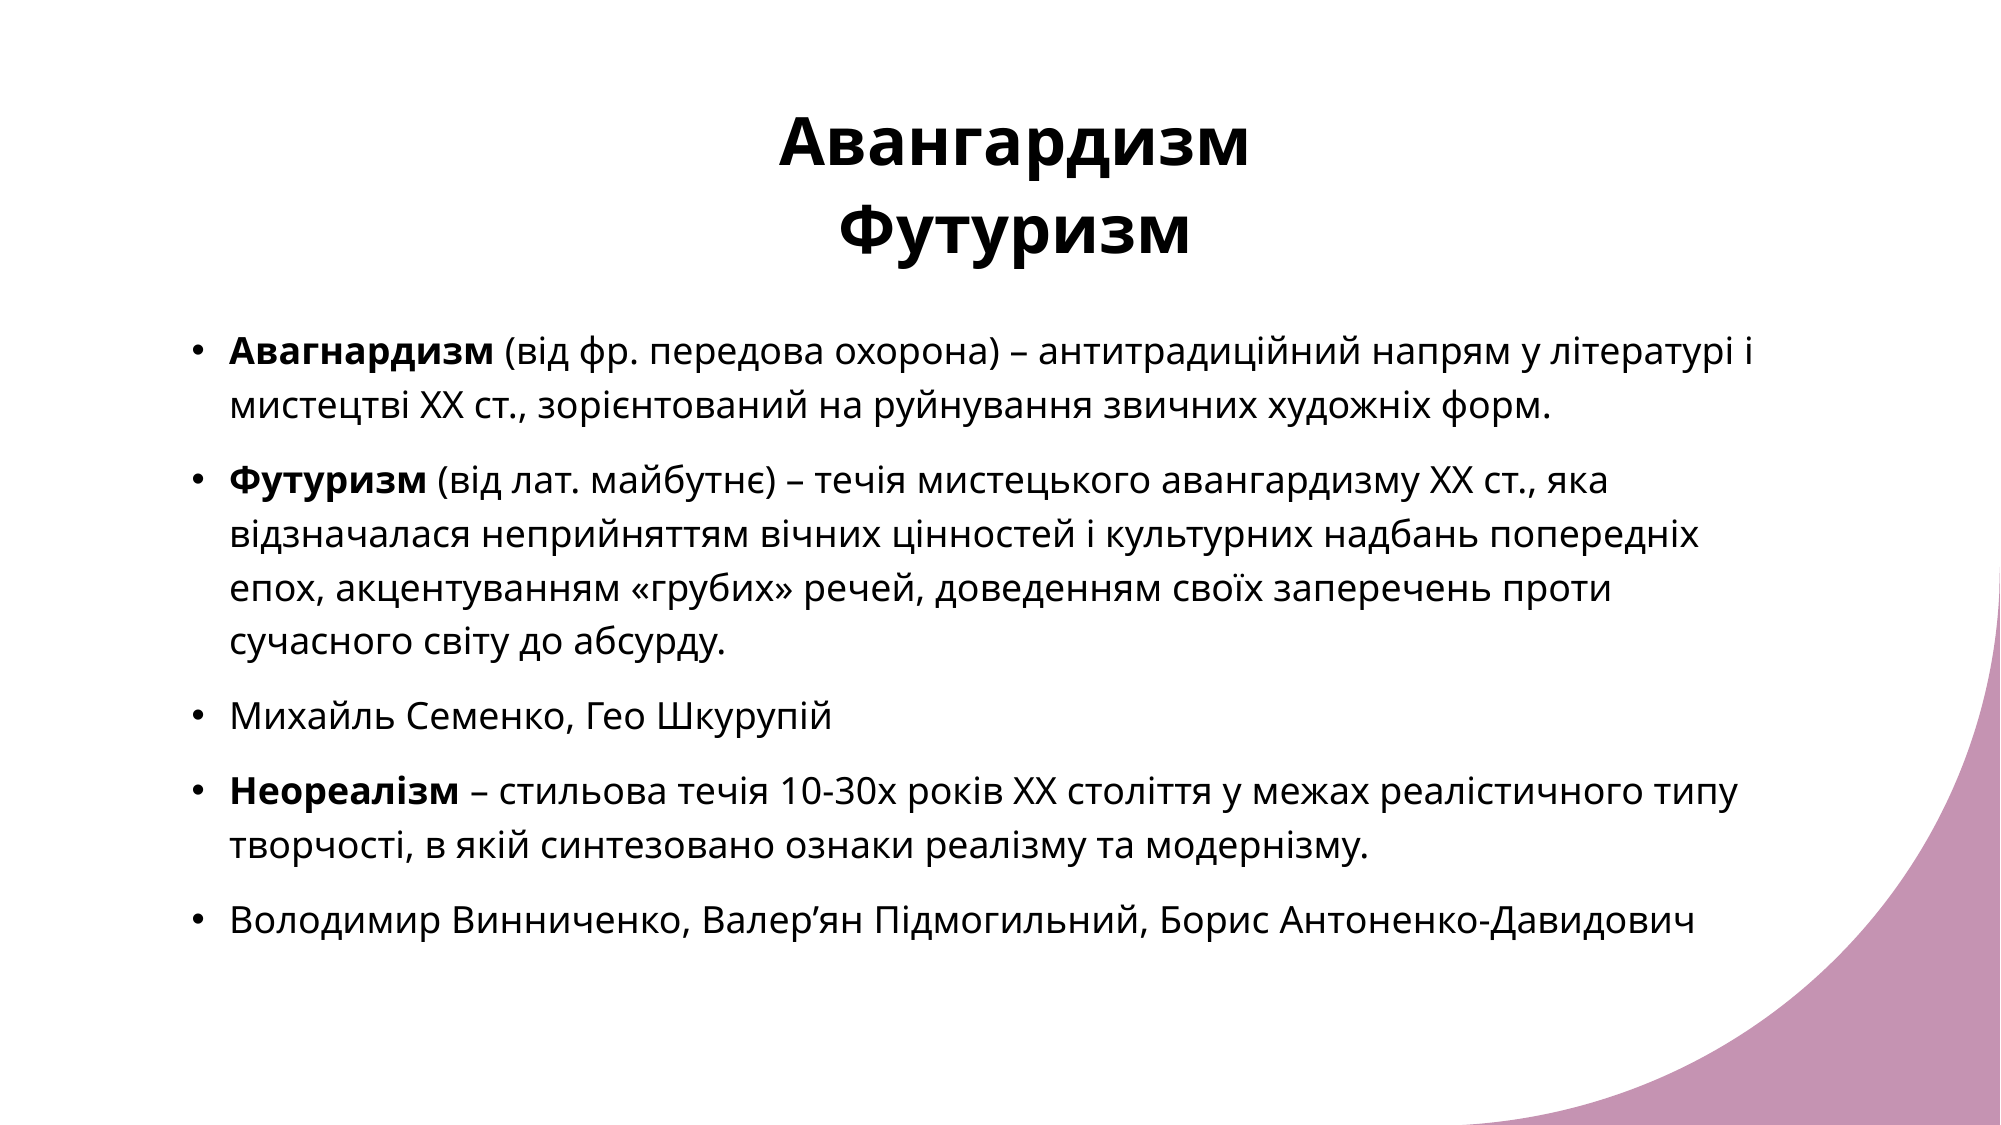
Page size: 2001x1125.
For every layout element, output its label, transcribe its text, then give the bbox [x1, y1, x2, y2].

list Авагнардизм (від фр. передова охорона) – антитрадиційний напрям у літературі і мистецтві ХХ ст., зорієнтований на руйнування звичних художніх форм. Футуризм (від лат. майбутнє) – течія мистецького авангардизму ХХ ст., яка відзначалася неприйняттям вічних цінностей і культурних надбань попередніх епох, акцентуванням «грубих» речей, доведенням своїх заперечень проти сучасного світу до абсурду. Михайль Семенко, Гео Шкурупій Неореалізм – стильова течія 10-30х років ХХ століття у межах реалістичного типу творчості, в якій синтезовано ознаки реалізму та модернізму. Володимир Винниченко, Валер’ян Підмогильний, Борис Антоненко-Давидович [176, 310, 1809, 992]
title Авангардизм Футуризм [199, 26, 1832, 275]
